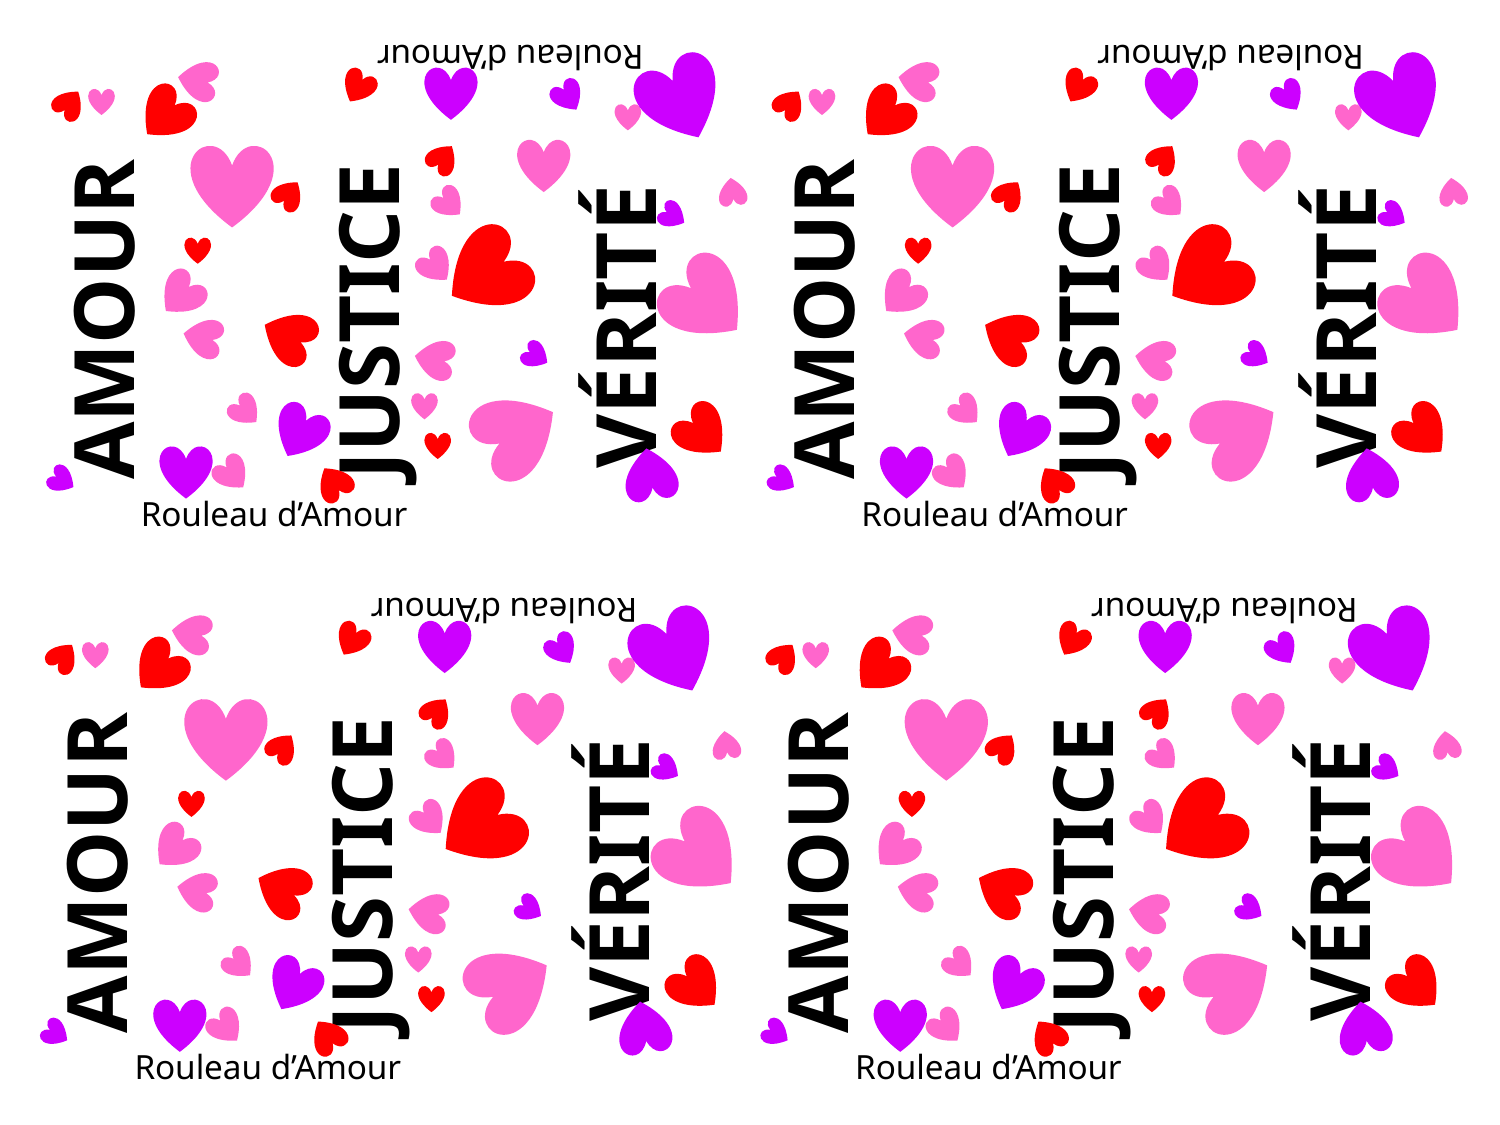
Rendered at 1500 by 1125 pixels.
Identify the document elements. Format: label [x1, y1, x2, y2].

text_box [43, 30, 762, 541]
text_box [757, 583, 1500, 1095]
text_box [763, 30, 1500, 541]
text_box [36, 583, 756, 1095]
